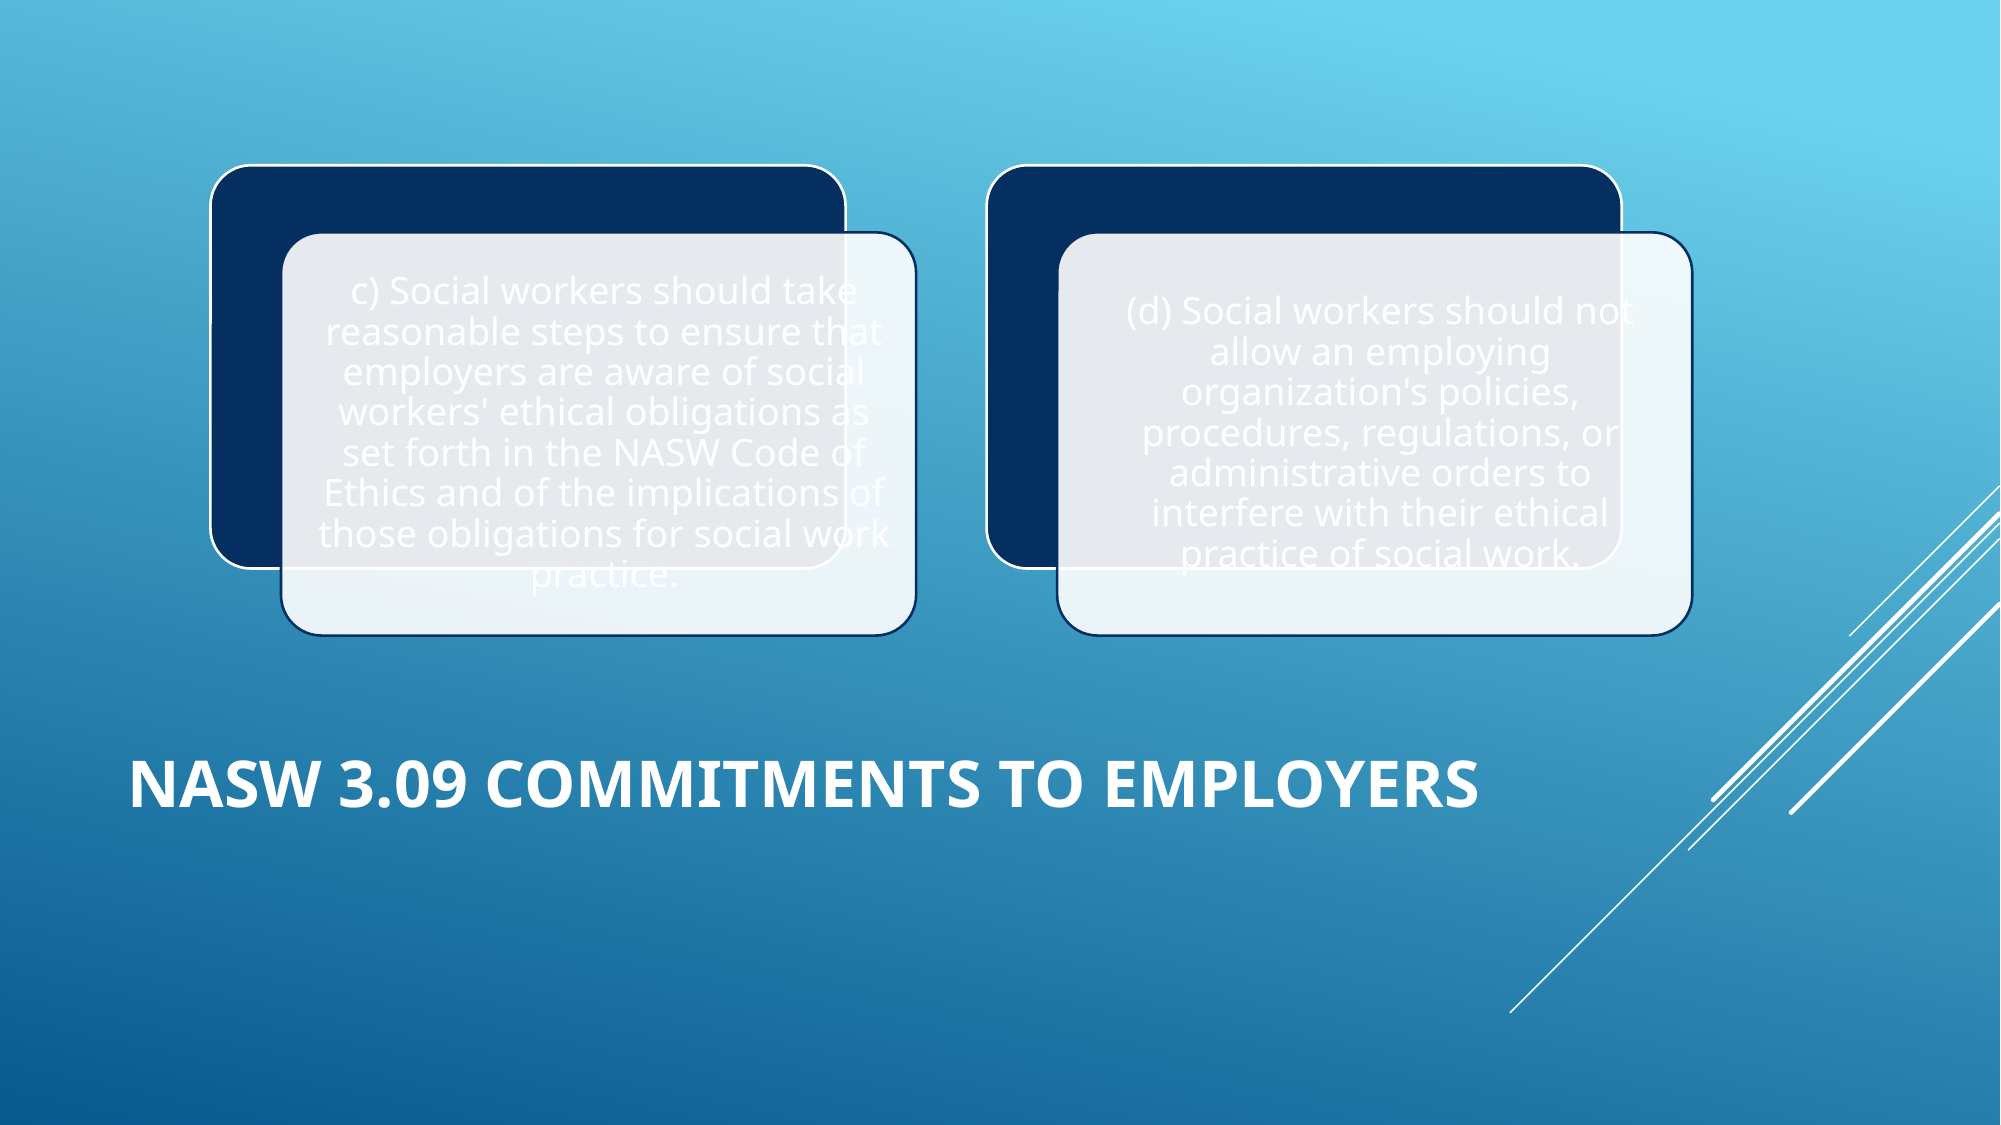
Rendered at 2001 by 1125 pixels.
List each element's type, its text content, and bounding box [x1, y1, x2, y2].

title NASW 3.09 Commitments to Employers [112, 736, 1513, 984]
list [111, 164, 1791, 636]
